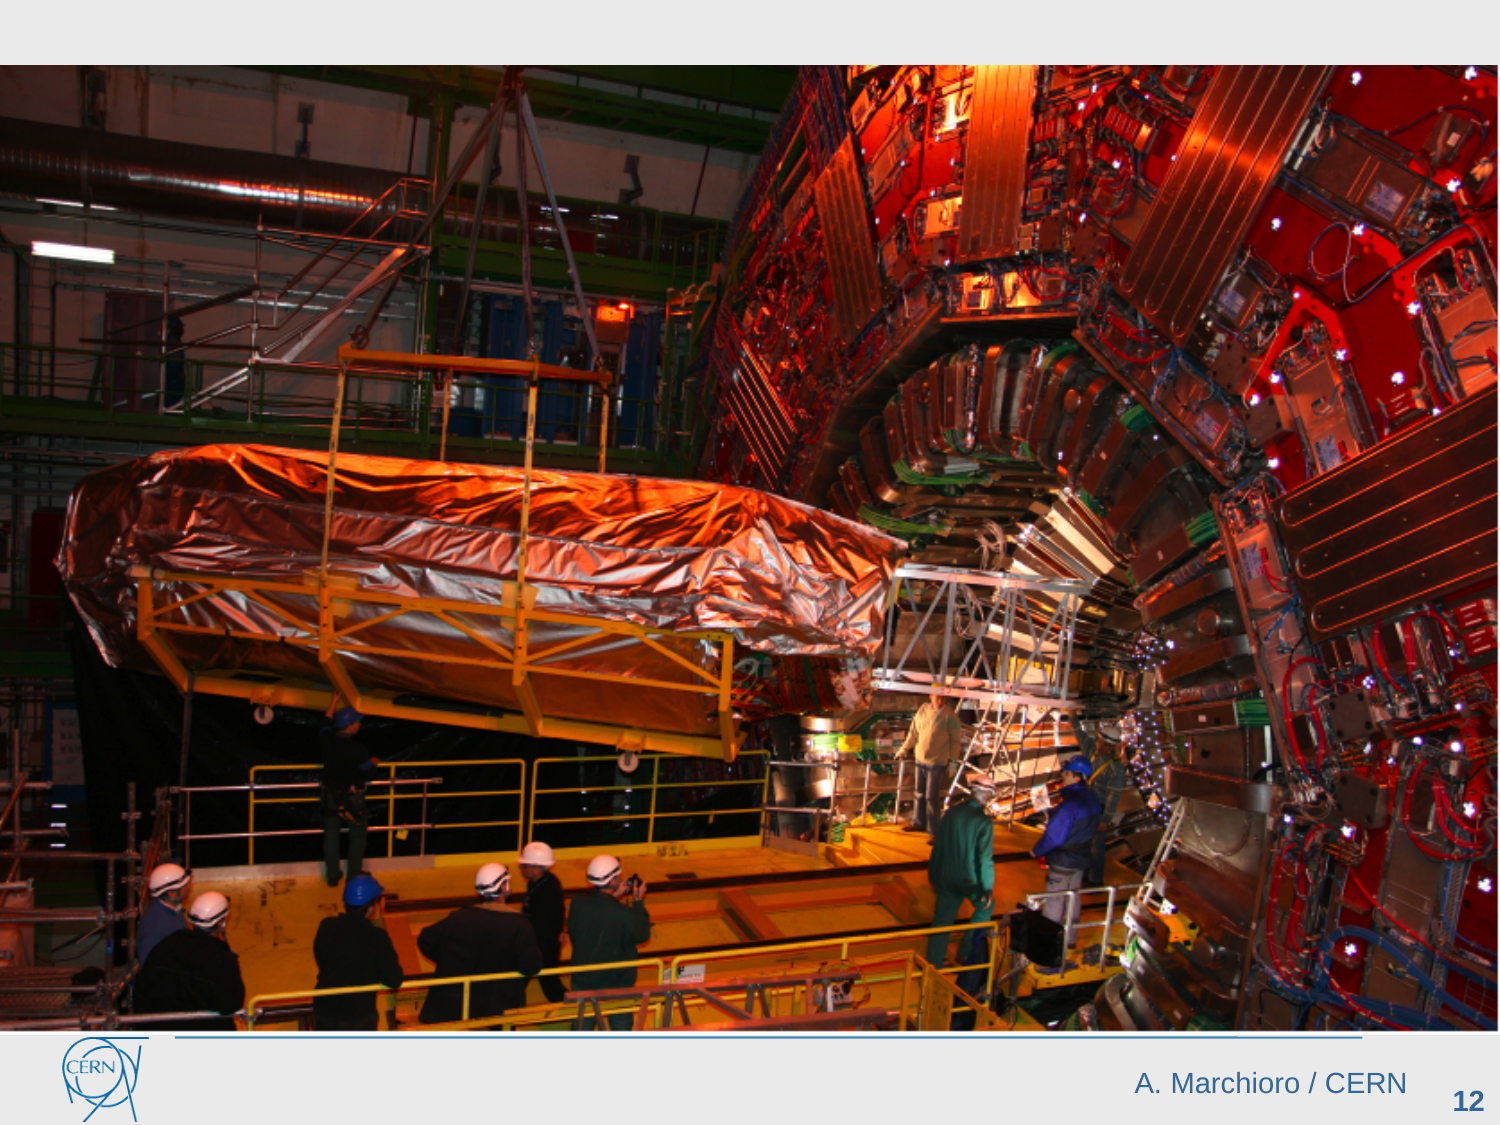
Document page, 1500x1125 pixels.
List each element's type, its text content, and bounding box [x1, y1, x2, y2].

text_box 12 [1420, 1049, 1500, 1125]
picture [0, 65, 1500, 1035]
picture [62, 1037, 150, 1122]
footer A. Marchioro / CERN [1114, 1044, 1428, 1107]
